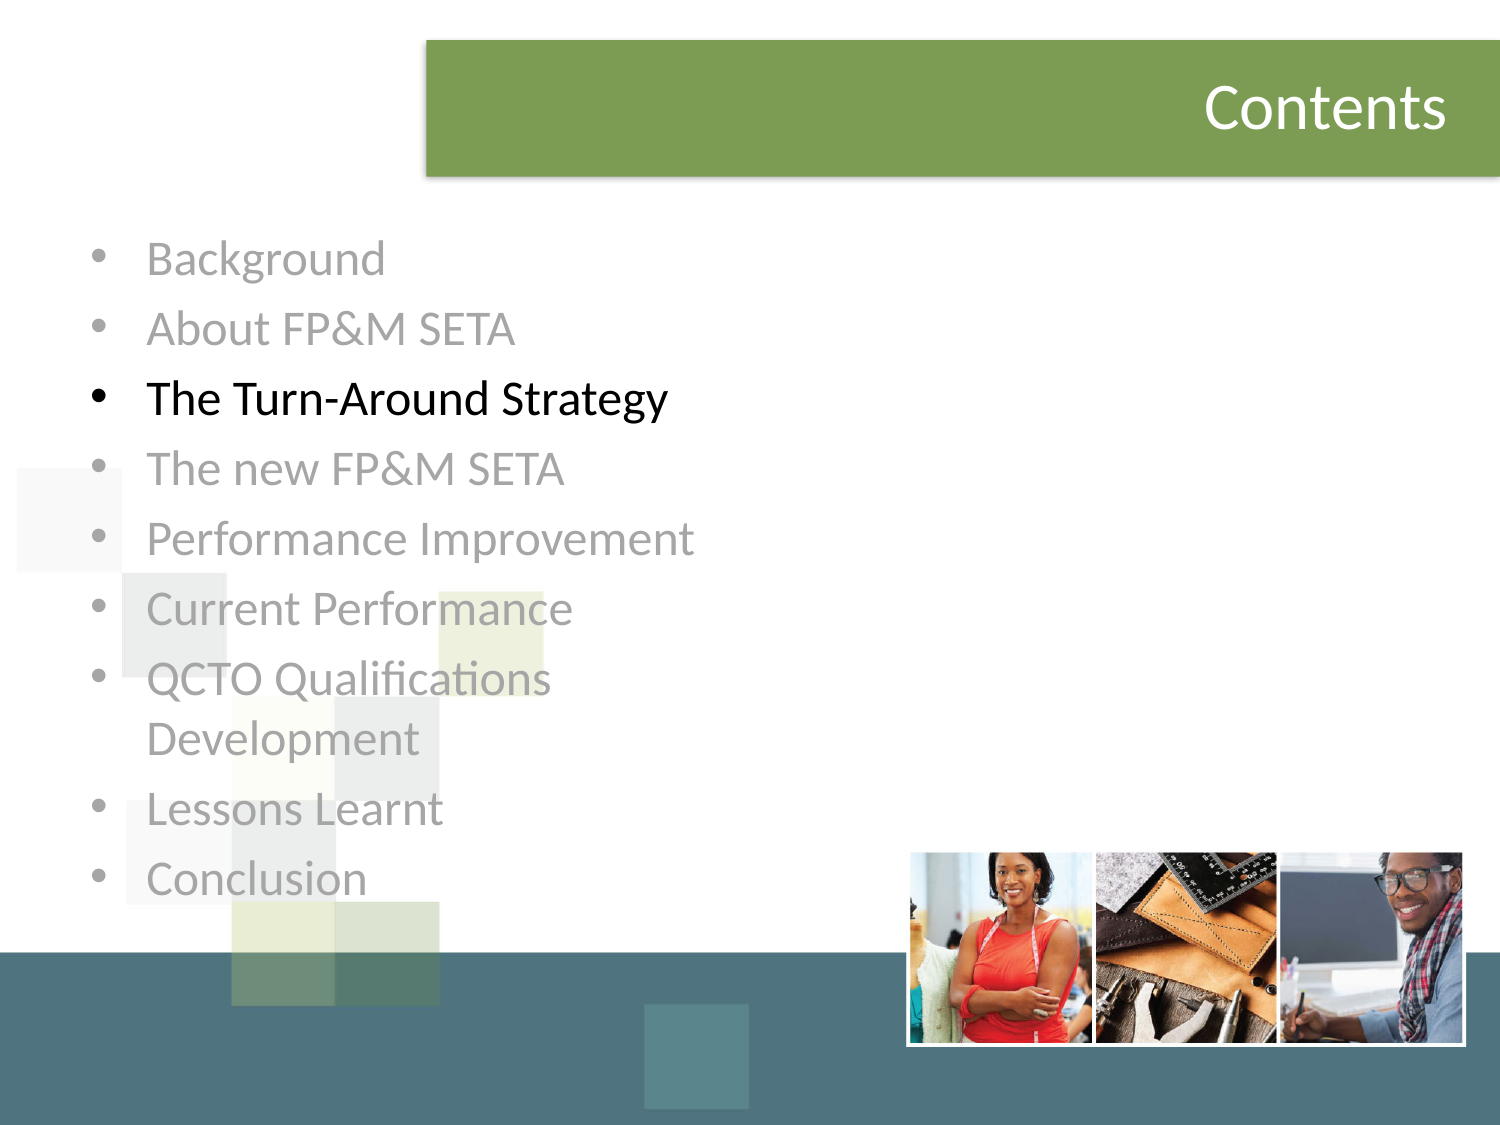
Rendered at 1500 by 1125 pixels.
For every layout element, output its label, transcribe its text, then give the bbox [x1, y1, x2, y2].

title Contents [112, 9, 1463, 197]
list Background About FP&M SETA The Turn-Around Strategy The new FP&M SETA Performance Improvement Current Performance QCTO Qualifications Development Lessons Learnt Conclusion [75, 218, 738, 1005]
picture [0, 0, 1500, 1125]
